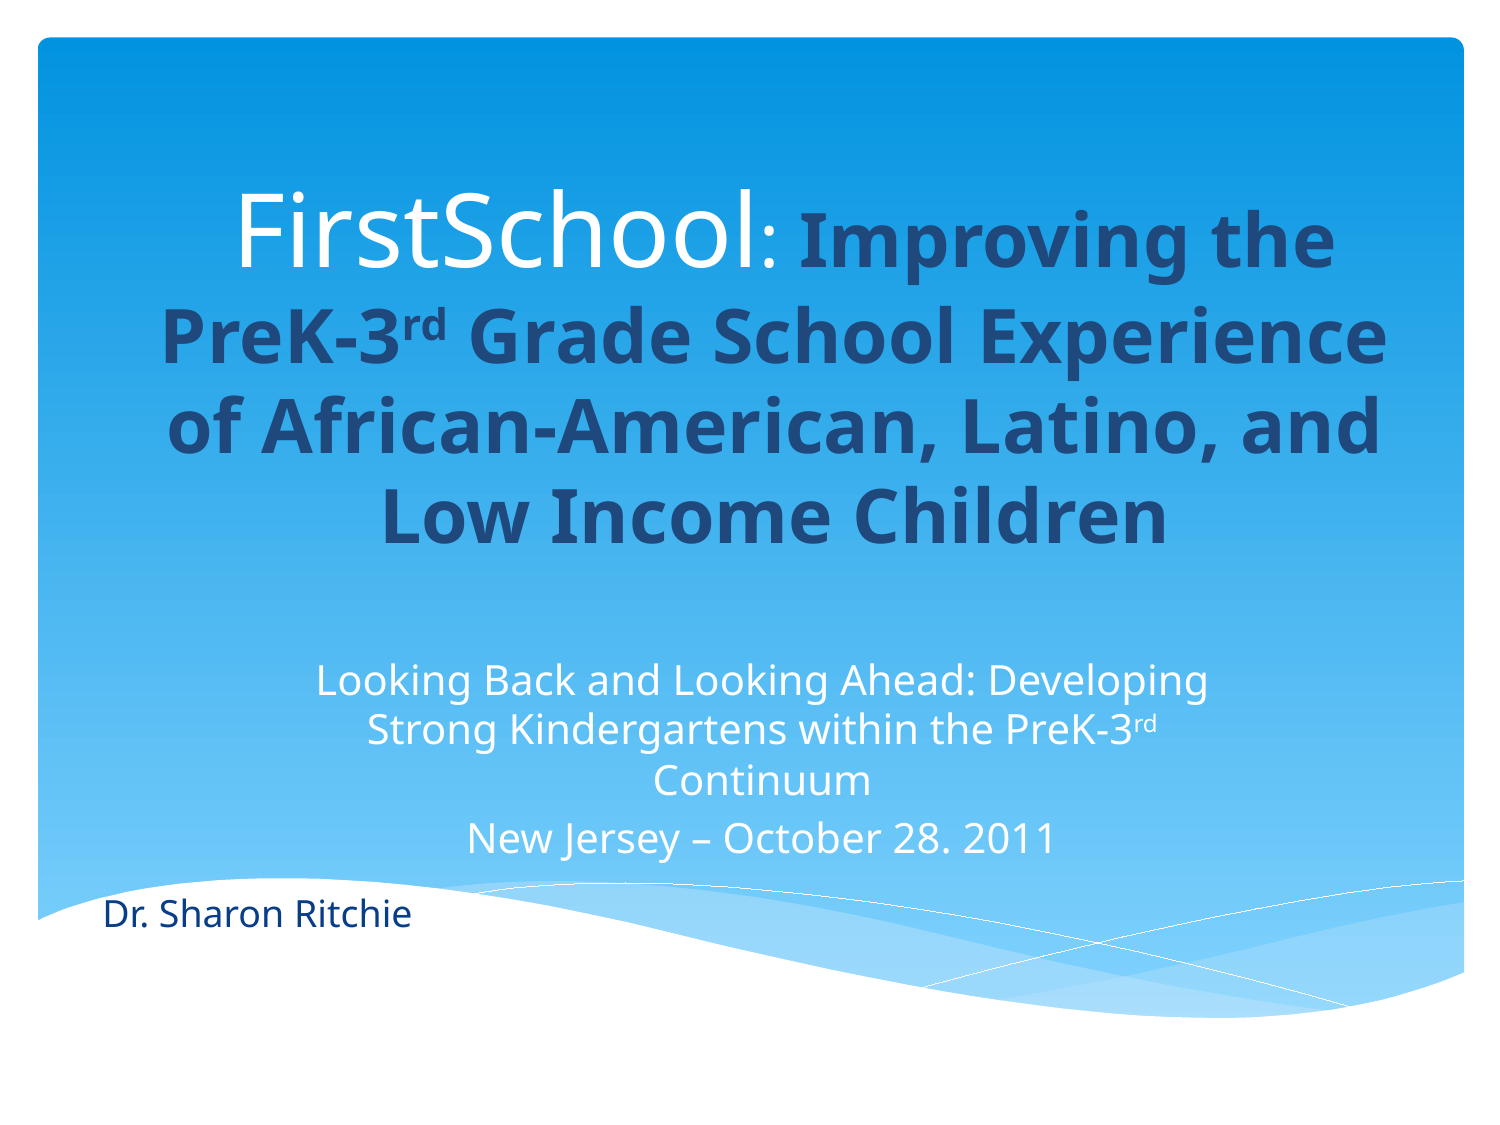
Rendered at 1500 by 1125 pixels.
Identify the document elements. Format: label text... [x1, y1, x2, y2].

text_box Dr. Sharon Ritchie [87, 882, 688, 942]
title FirstSchool: Improving the PreK-3rd Grade School Experience of African-American, Latino, and Low Income Children [137, 75, 1413, 567]
subtitle Looking Back and Looking Ahead: Developing Strong Kindergartens within the PreK-3rd Continuum New Jersey – October 28. 2011 [237, 587, 1288, 875]
